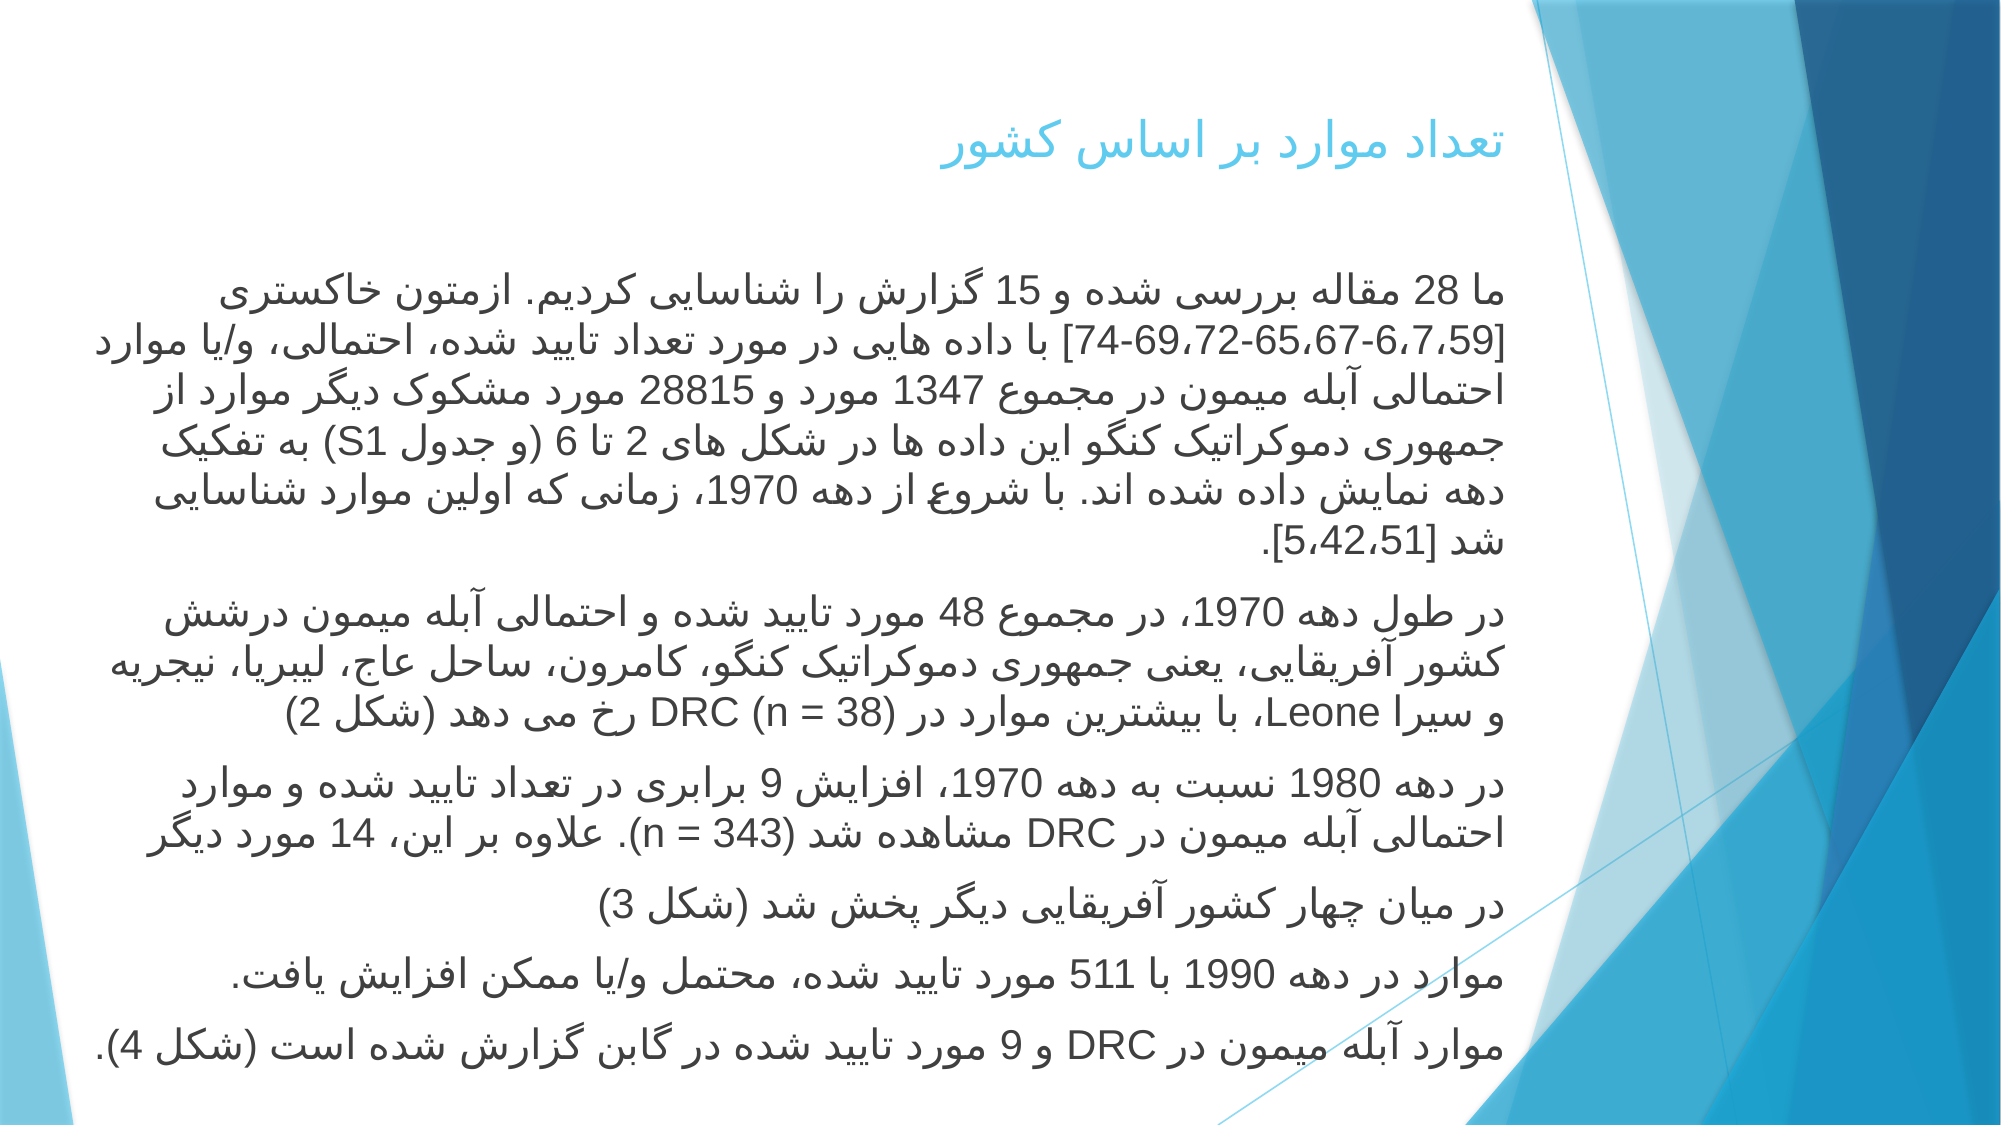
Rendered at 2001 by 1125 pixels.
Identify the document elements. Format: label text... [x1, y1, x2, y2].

list ما 28 مقاله بررسی شده و 15 گزارش را شناسایی کردیم. ازمتون خاکستری [6،7،59-65،67-69،72-74] با داده هایی در مورد تعداد تایید شده، احتمالی، و/یا موارد احتمالی آبله میمون در مجموع 1347 مورد و 28815 مورد مشکوک دیگر موارد از جمهوری دموکراتیک کنگو این داده ها در شکل های 2 تا 6 (و جدول S1) به تفکیک دهه نمایش داده شده اند. با شروع از دهه 1970، زمانی که اولین موارد شناسایی شد [5،42،51]. در طول دهه 1970، در مجموع 48 مورد تایید شده و احتمالی آبله میمون درشش کشور آفریقایی، یعنی جمهوری دموکراتیک کنگو، کامرون، ساحل عاج، لیبریا، نیجریه و سیرا Leone، با بیشترین موارد در DRC (n = 38) رخ می دهد (شکل 2) در دهه 1980 نسبت به دهه 1970، افزایش 9 برابری در تعداد تایید شده و موارد احتمالی آبله میمون در DRC مشاهده شد (n = 343). علاوه بر این، 14 مورد دیگر در میان چهار کشور آفریقایی دیگر پخش شد (شکل 3) موارد در دهه 1990 با 511 مورد تایید شده، محتمل و/یا ممکن افزایش یافت. موارد آبله میمون در DRC و 9 مورد تایید شده در گابن گزارش شده است (شکل 4). [73, 184, 1522, 1094]
title تعداد موارد بر اساس کشور [111, 99, 1522, 184]
